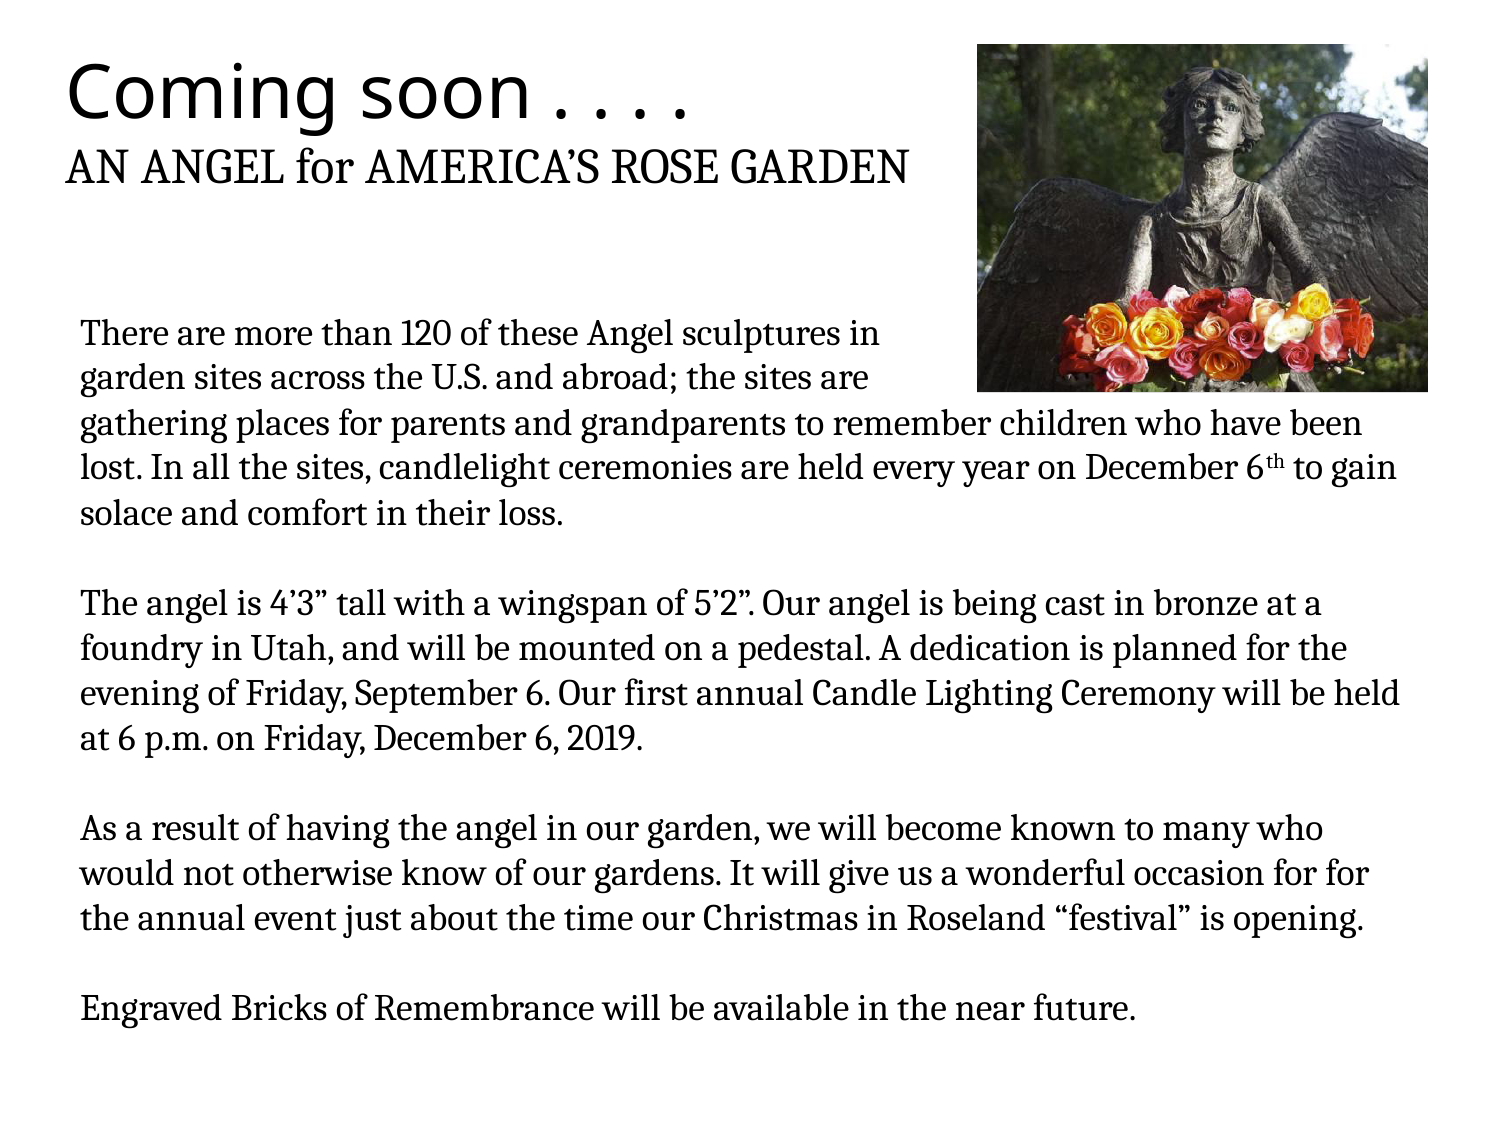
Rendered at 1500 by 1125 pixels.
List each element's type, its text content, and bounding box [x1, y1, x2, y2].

text_box Coming soon . . . . AN ANGEL for AMERICA’S ROSE GARDEN [57, 36, 1365, 261]
text_box There are more than 120 of these Angel sculptures in garden sites across the U.S. and abroad; the sites are gathering places for parents and grandparents to remember children who have been lost. In all the sites, candlelight ceremonies are held every year on December 6th to gain solace and comfort in their loss. The angel is 4’3” tall with a wingspan of 5’2”. Our angel is being cast in bronze at a foundry in Utah, and will be mounted on a pedestal. A dedication is planned for the evening of Friday, September 6. Our first annual Candle Lighting Ceremony will be held at 6 p.m. on Friday, December 6, 2019. As a result of having the angel in our garden, we will become known to many who would not otherwise know of our gardens. It will give us a wonderful occasion for for the annual event just about the time our Christmas in Roseland “festival” is opening. Engraved Bricks of Remembrance will be available in the near future. [72, 299, 1428, 1035]
picture [977, 44, 1428, 396]
